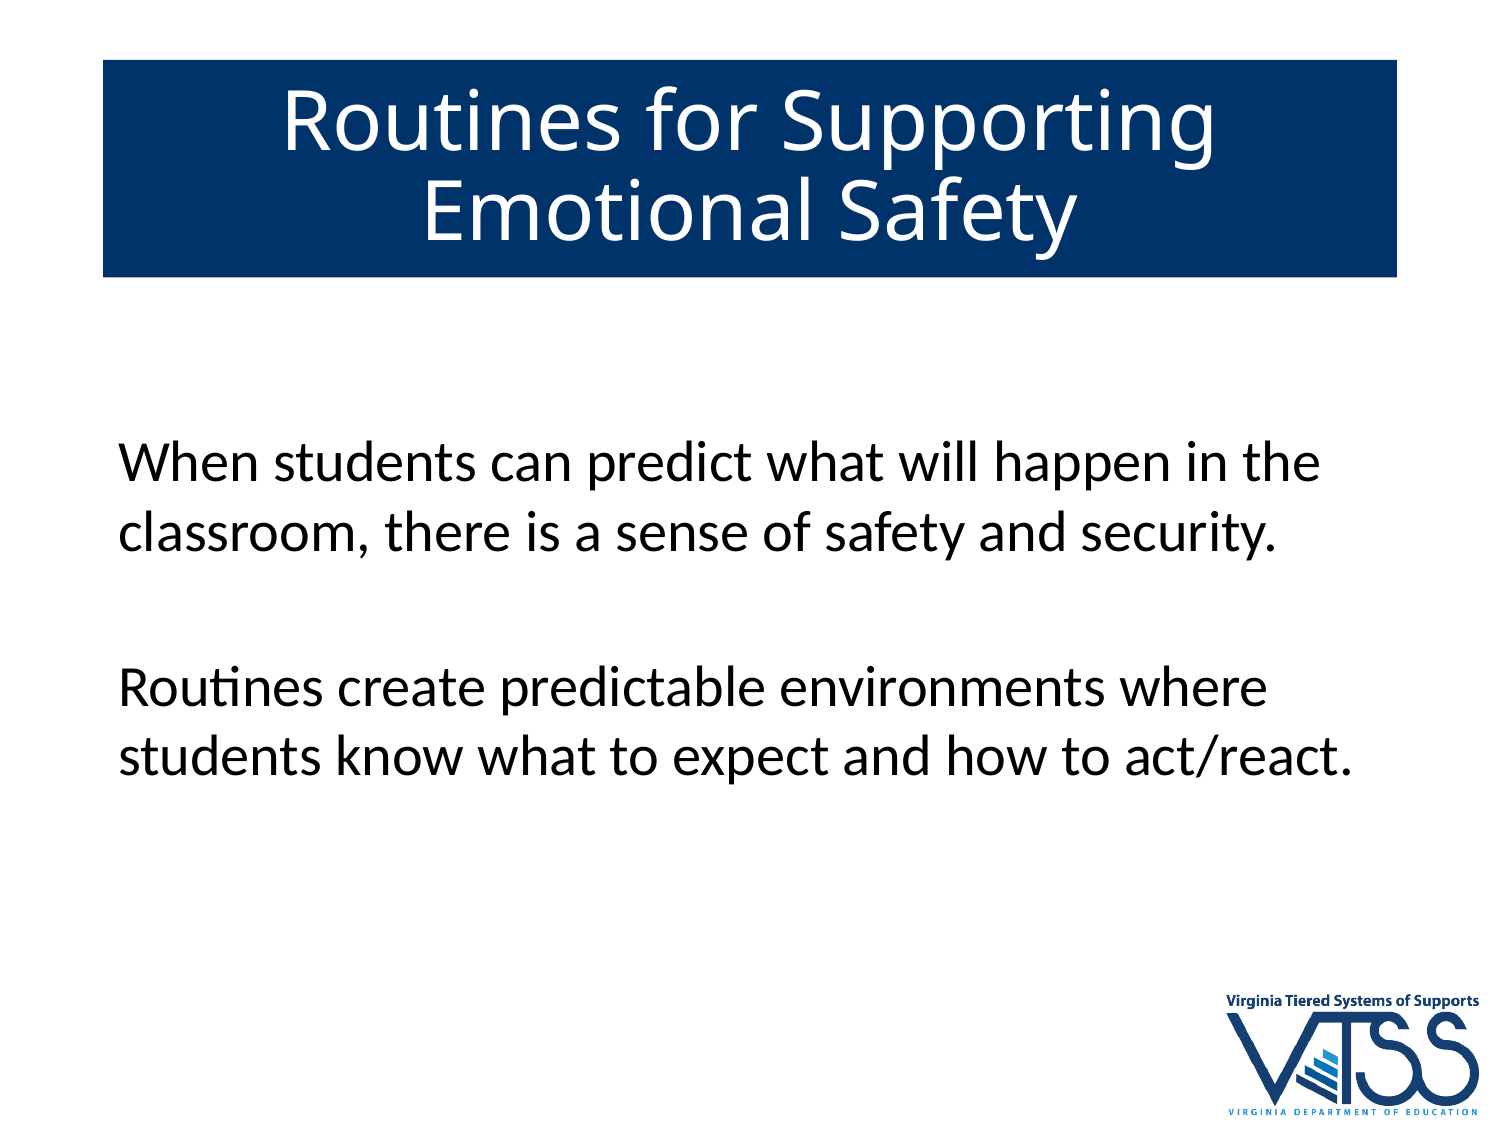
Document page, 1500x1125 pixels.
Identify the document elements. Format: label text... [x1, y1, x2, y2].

list When students can predict what will happen in the classroom, there is a sense of safety and security. Routines create predictable environments where students know what to expect and how to act/react. [103, 415, 1454, 1125]
title Routines for Supporting Emotional Safety [103, 59, 1397, 278]
picture [1454, 975, 1481, 1125]
